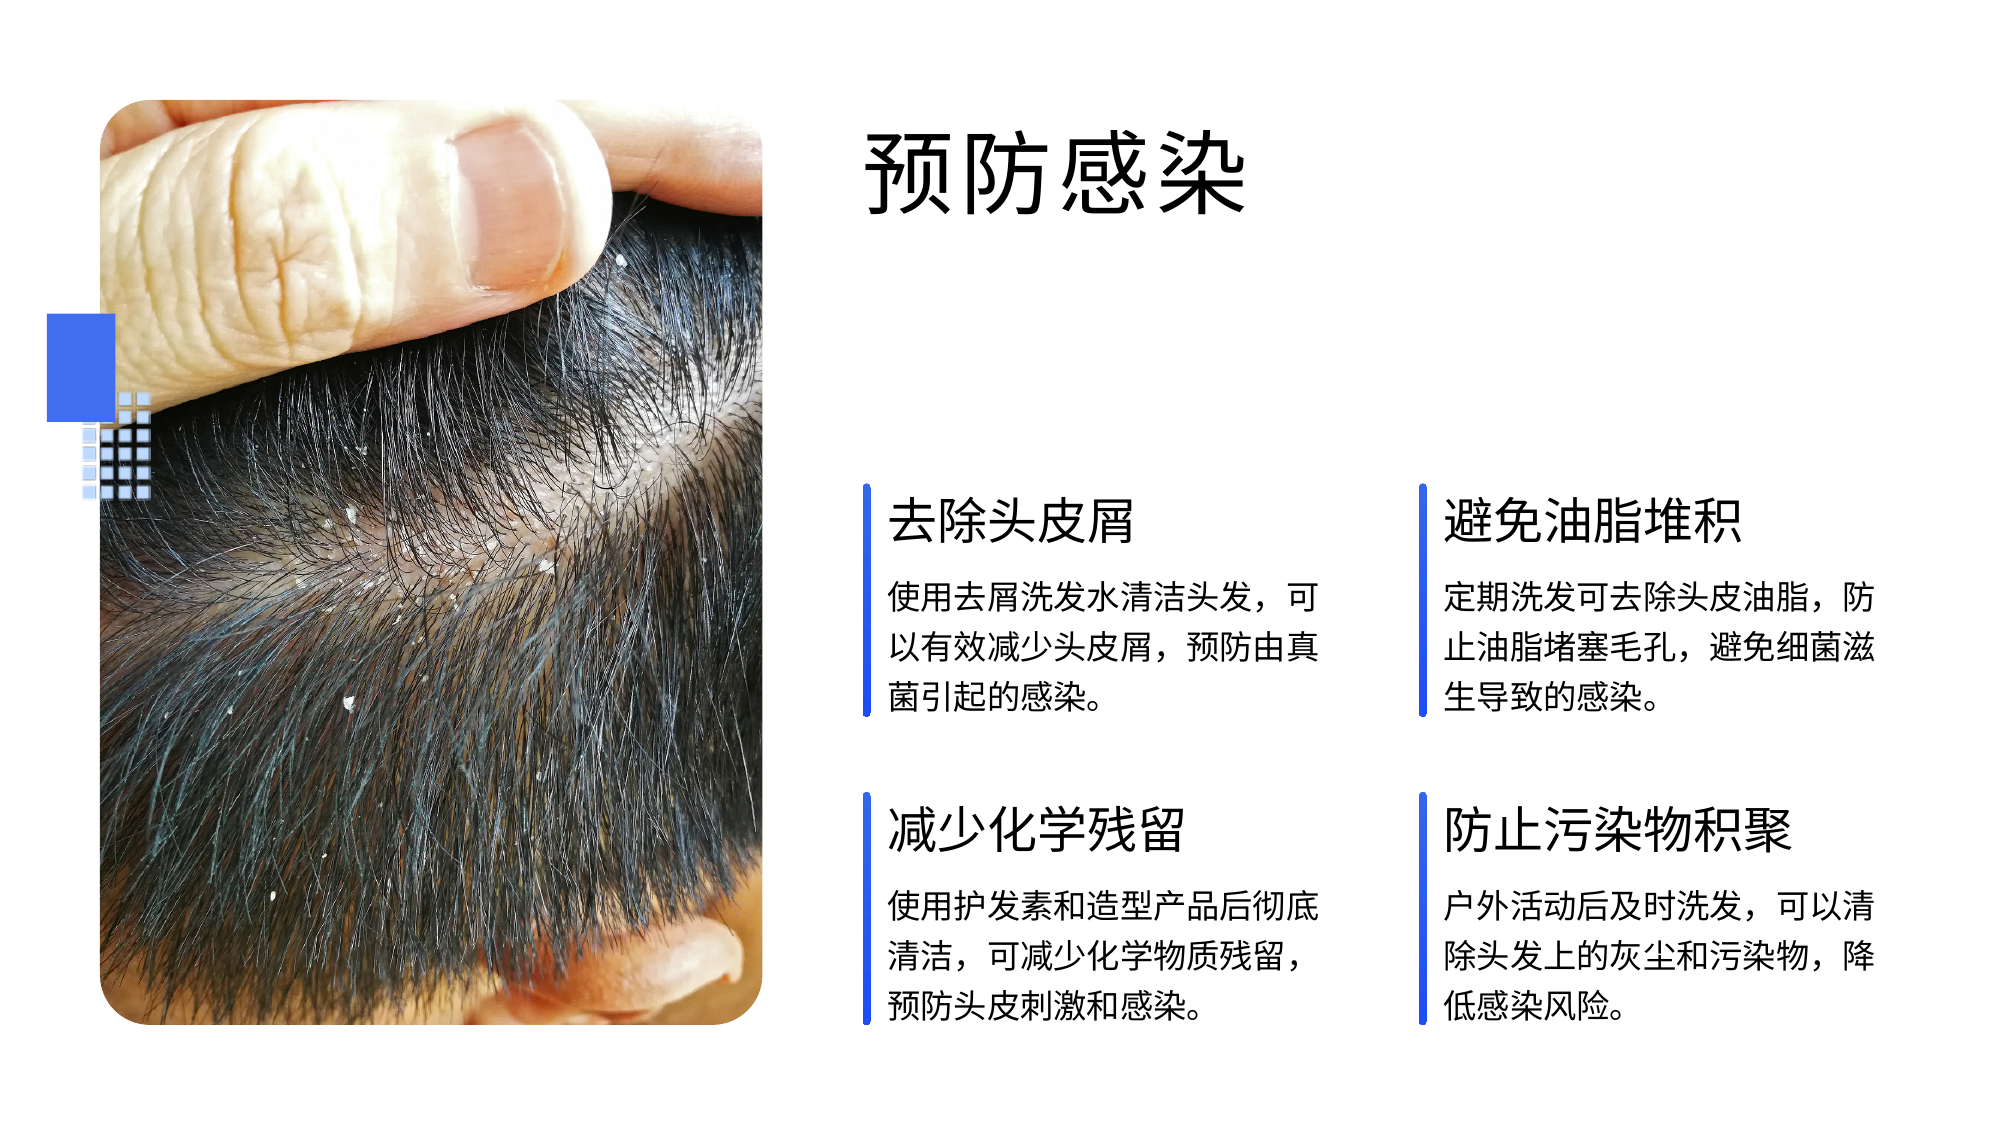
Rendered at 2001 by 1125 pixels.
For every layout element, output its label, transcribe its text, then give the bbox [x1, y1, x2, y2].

title 预防感染 [862, 99, 1923, 350]
picture [81, 99, 763, 1026]
text_box [46, 312, 99, 423]
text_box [861, 482, 1913, 1026]
